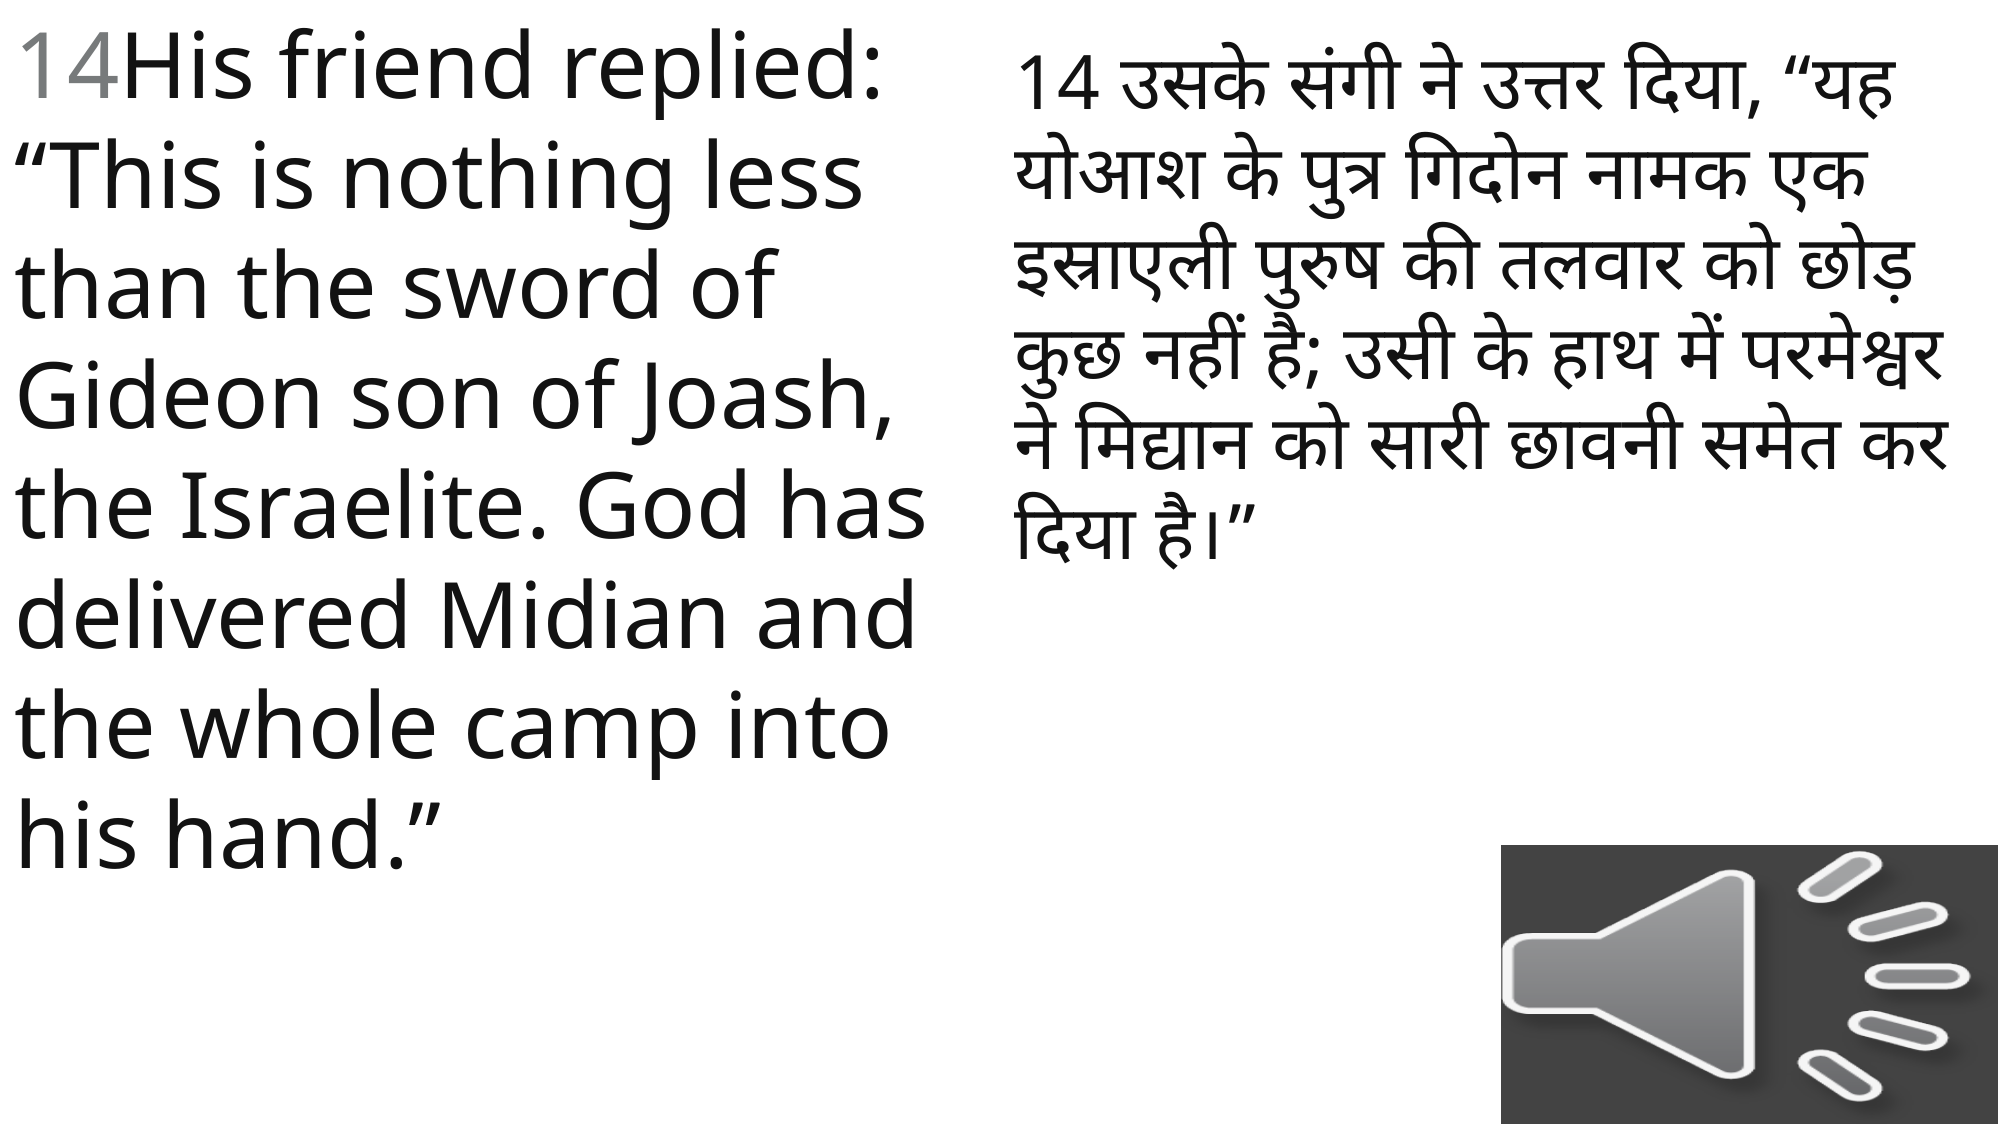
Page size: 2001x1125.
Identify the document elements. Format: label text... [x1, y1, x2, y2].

picture [1500, 843, 2000, 1125]
text_box 14 उसके संगी ने उत्तर दिया, “यह योआश के पुत्र गिदोन नामक एक इस्राएली पुरुष की तलवार को छोड़ कुछ नहीं है; उसी के हाथ में परमेश्वर ने मिद्यान को सारी छावनी समेत कर दिया है।” [999, 27, 2000, 1104]
text_box 14His friend replied: “This is nothing less than the sword of Gideon son of Joash, the Israelite. God has delivered Midian and the whole camp into his hand.” [0, 0, 981, 1125]
